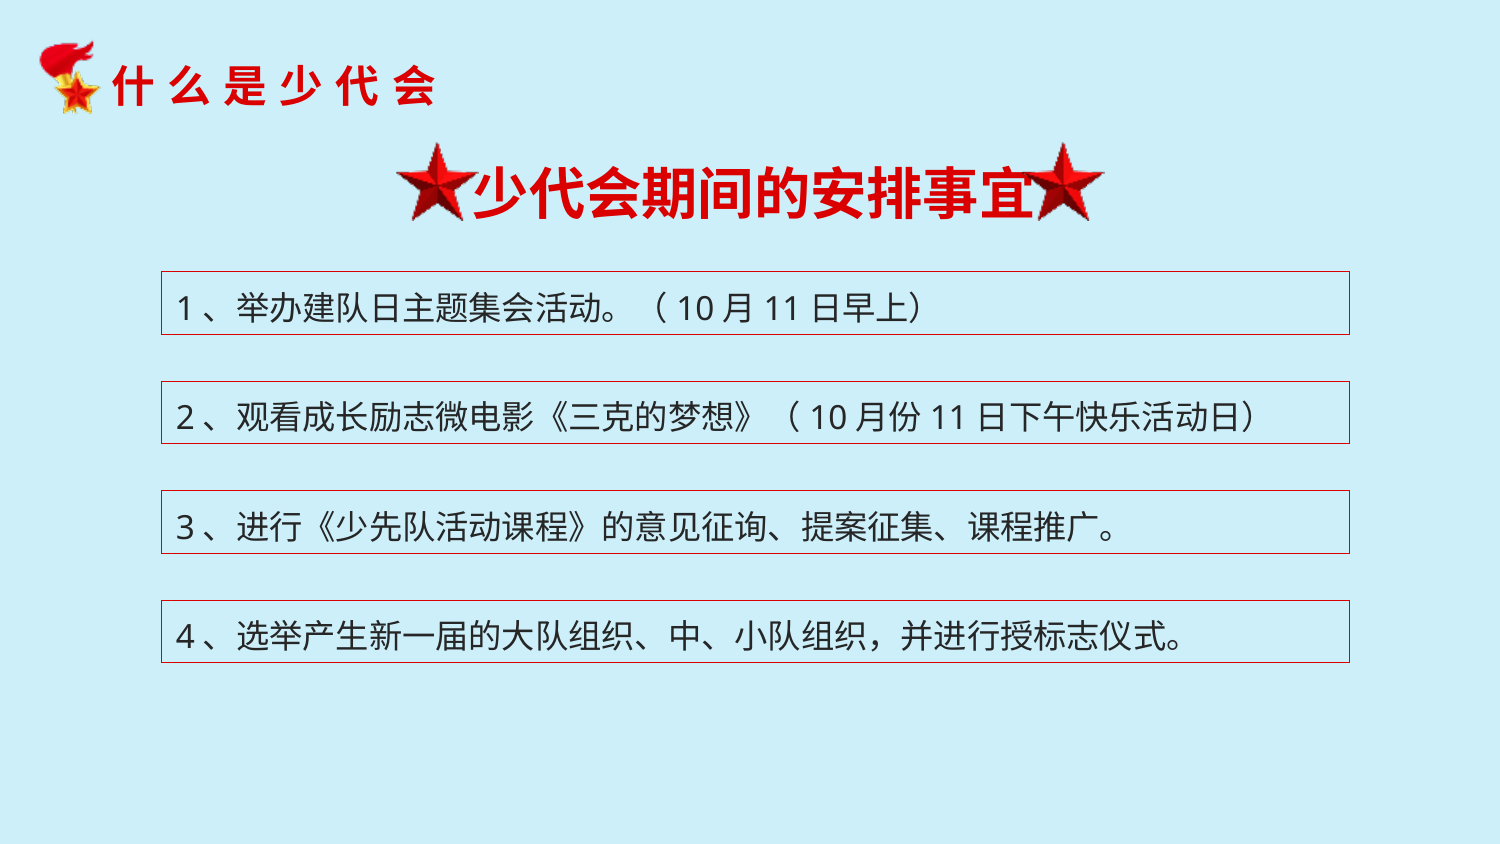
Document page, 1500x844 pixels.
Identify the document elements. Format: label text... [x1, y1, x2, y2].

text_box 2、观看成长励志微电影《三克的梦想》（10月份11日下午快乐活动日） [161, 381, 1350, 444]
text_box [395, 141, 1105, 235]
picture [37, 34, 109, 120]
text_box 3、进行《少先队活动课程》的意见征询、提案征集、课程推广。 [161, 490, 1350, 554]
text_box 4、选举产生新一届的大队组织、中、小队组织，并进行授标志仪式。 [161, 600, 1350, 663]
text_box 1、举办建队日主题集会活动。（10月11日早上） [161, 271, 1350, 335]
